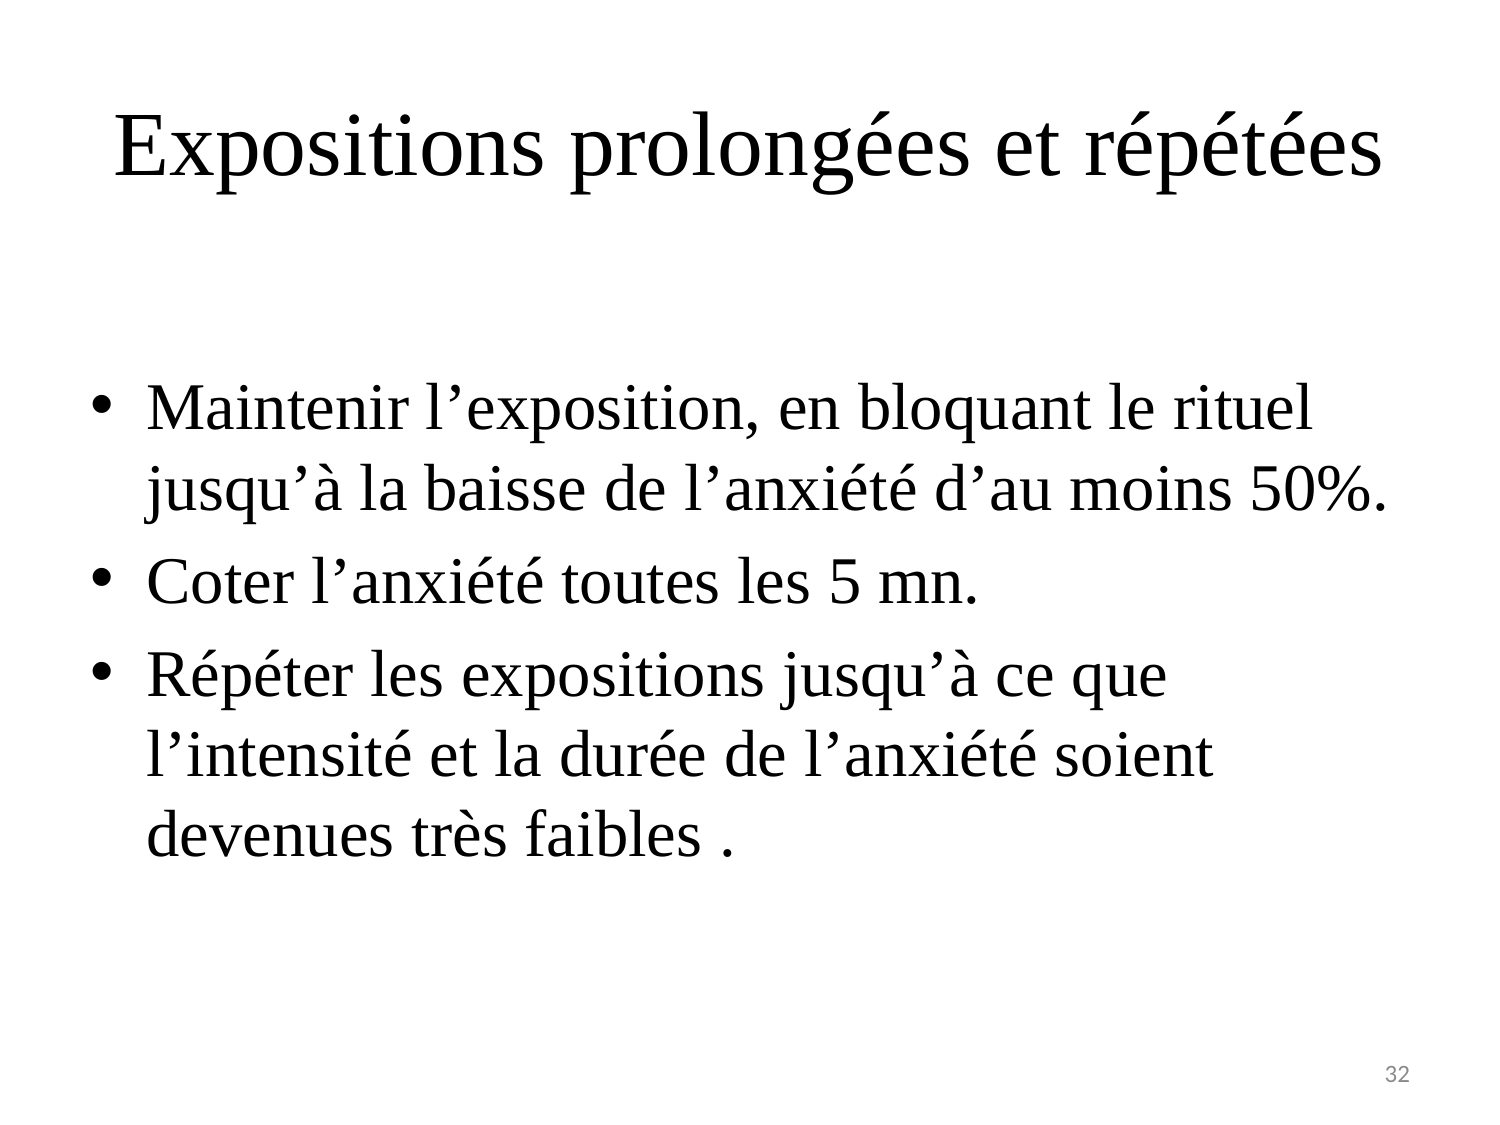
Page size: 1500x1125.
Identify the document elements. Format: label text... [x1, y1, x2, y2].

title Expositions prolongées et répétées [75, 45, 1425, 233]
list Maintenir l’exposition, en bloquant le rituel jusqu’à la baisse de l’anxiété d’au moins 50%. Coter l’anxiété toutes les 5 mn. Répéter les expositions jusqu’à ce que l’intensité et la durée de l’anxiété soient devenues très faibles . [75, 262, 1425, 1005]
slide_number 32 [1074, 1042, 1425, 1103]
